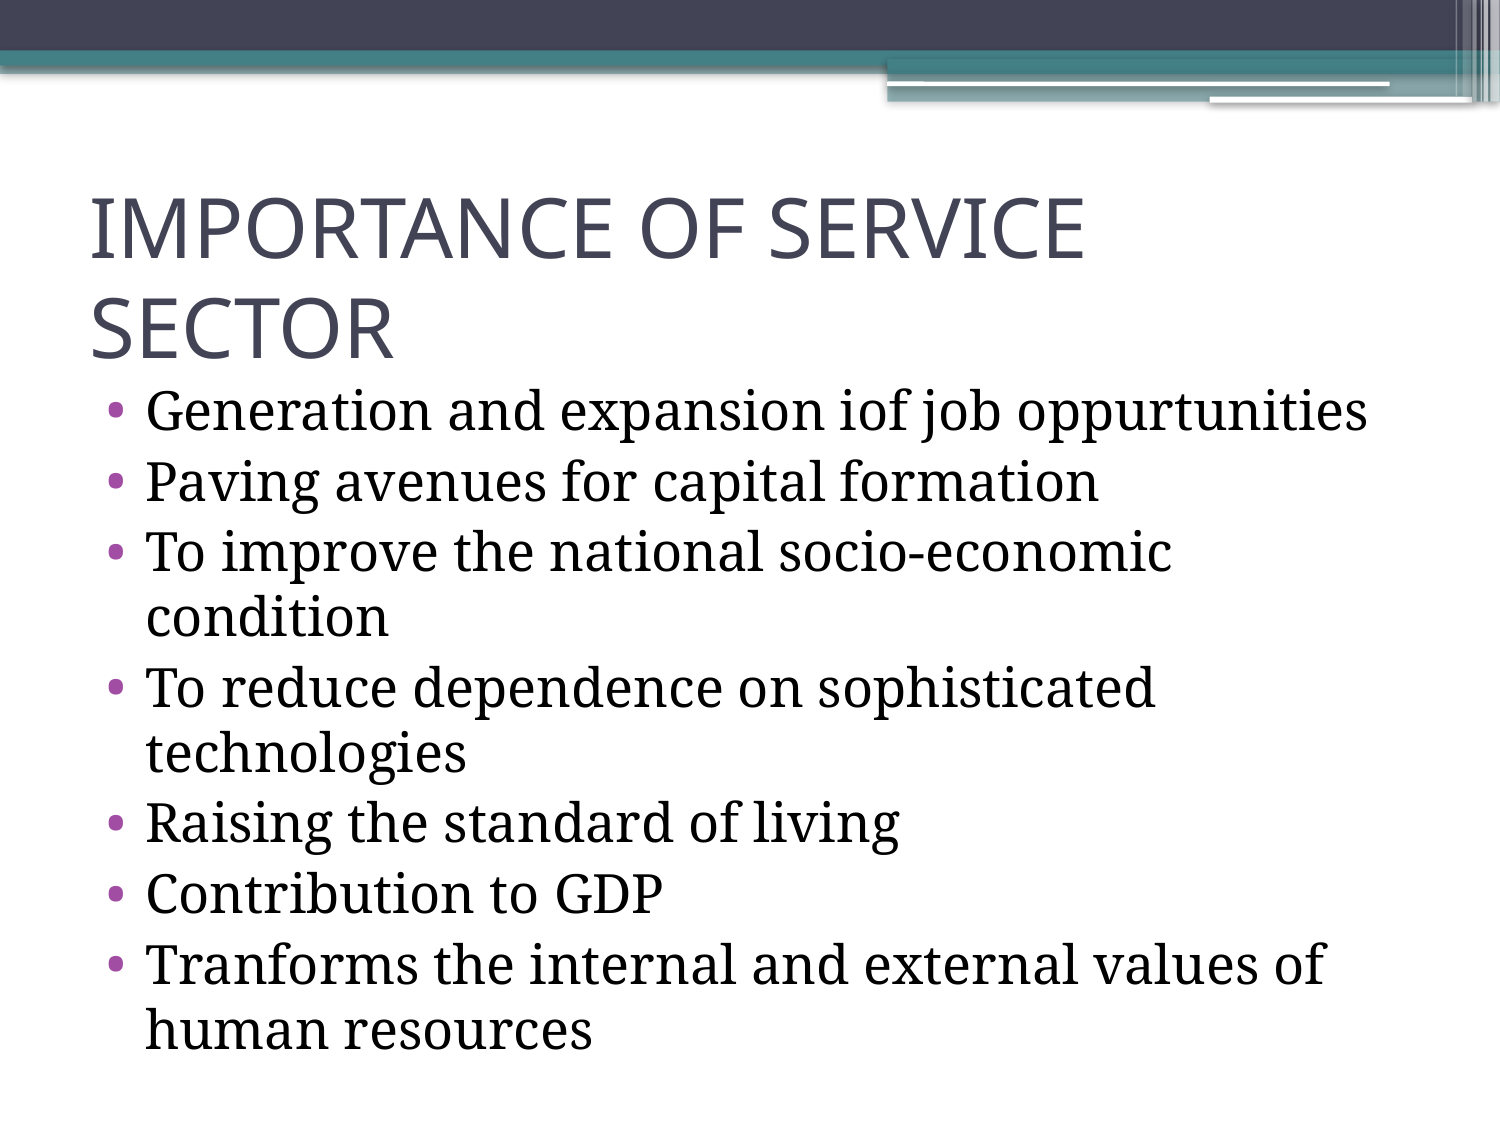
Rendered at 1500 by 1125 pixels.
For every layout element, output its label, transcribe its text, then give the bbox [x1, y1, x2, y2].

title IMPORTANCE OF SERVICE SECTOR [75, 187, 1425, 363]
list Generation and expansion iof job oppurtunities Paving avenues for capital formation To improve the national socio-economic condition To reduce dependence on sophisticated technologies Raising the standard of living Contribution to GDP Tranforms the internal and external values of human resources [75, 368, 1425, 1079]
